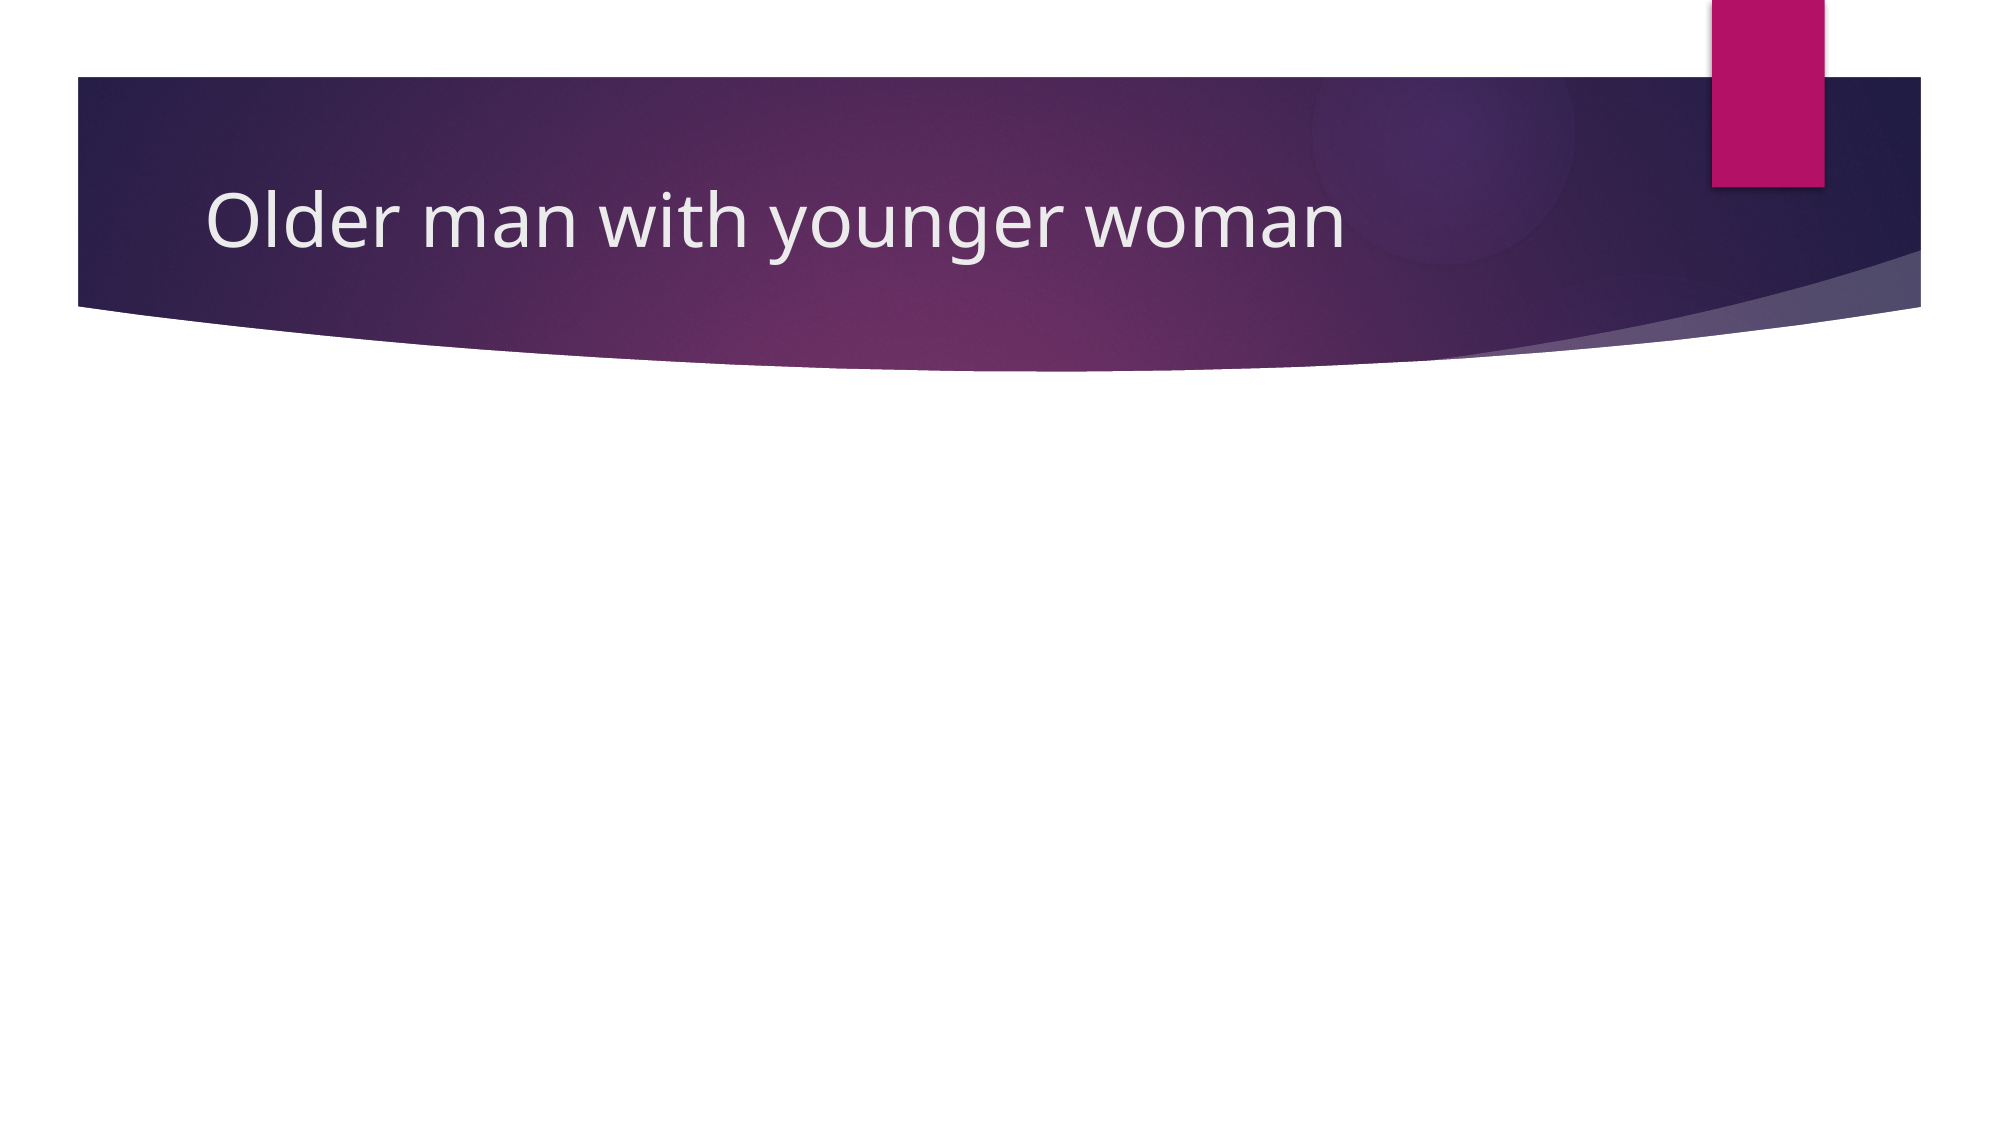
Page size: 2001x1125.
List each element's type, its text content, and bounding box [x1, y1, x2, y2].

title Older man with younger woman [189, 159, 1627, 276]
